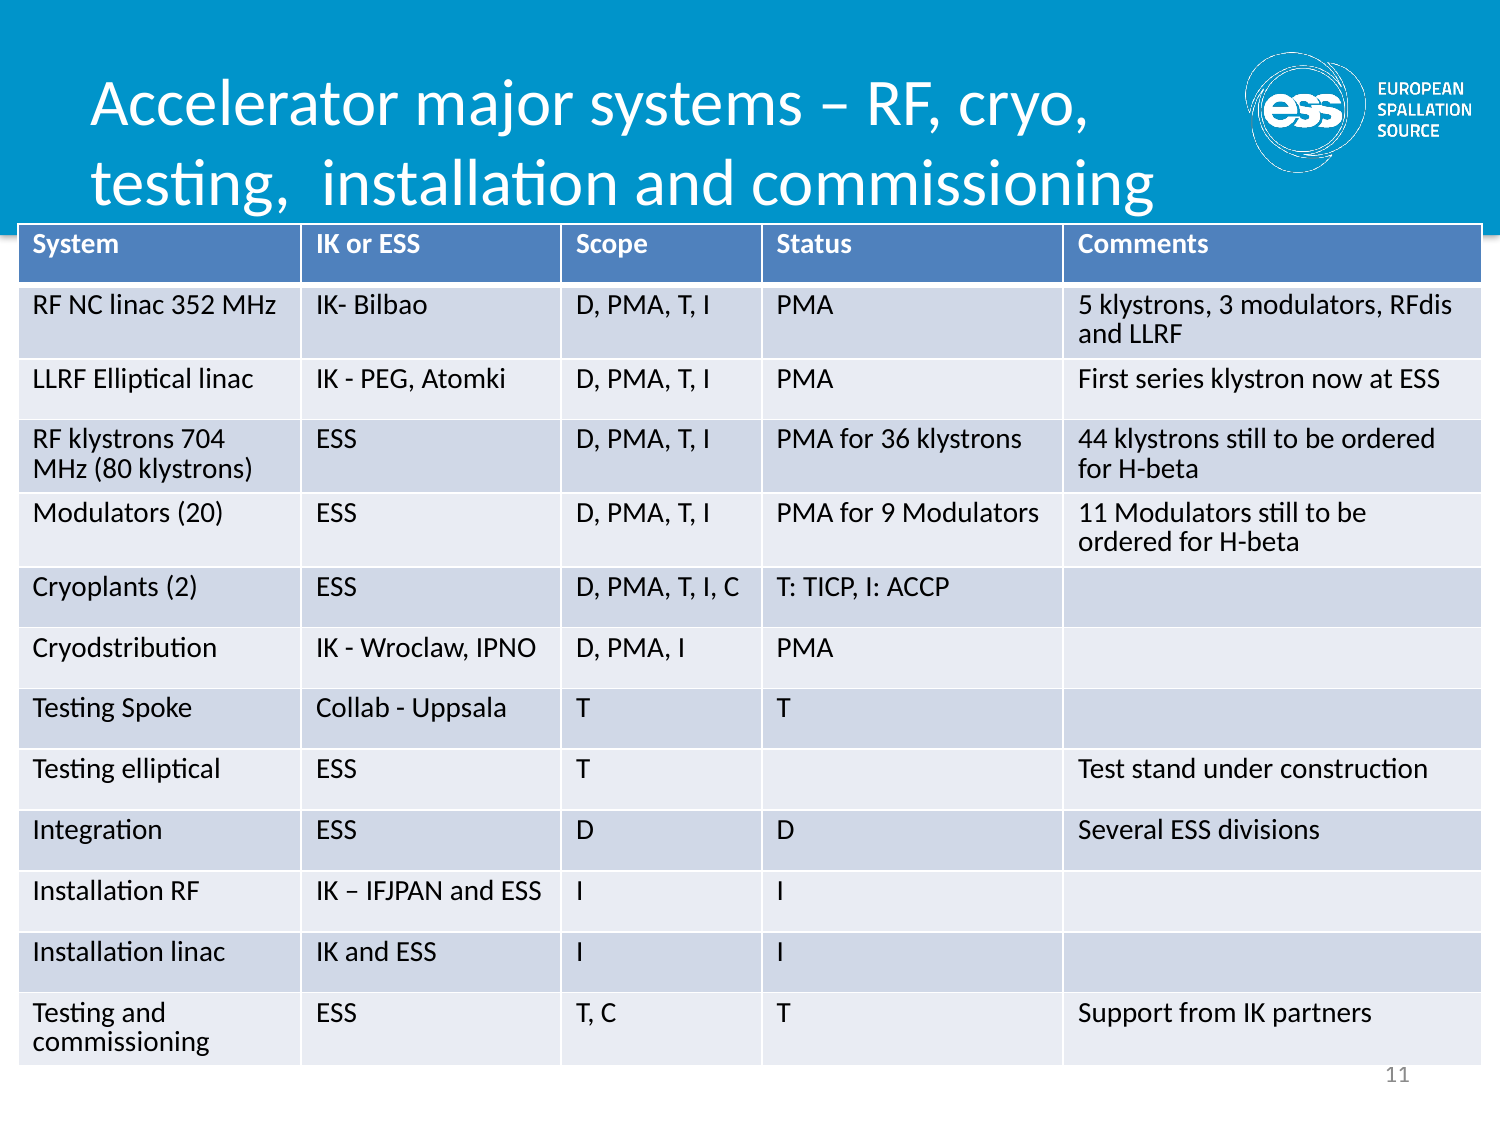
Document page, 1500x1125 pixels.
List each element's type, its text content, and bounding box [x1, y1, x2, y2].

table_cell I [763, 872, 1062, 931]
table_cell I [562, 933, 761, 992]
picture [1443, 86, 1450, 93]
table_cell D, PMA, T, I [562, 494, 761, 566]
table_cell D, PMA, I [562, 628, 761, 688]
table_cell Cryodstribution [19, 628, 300, 688]
table_cell T [763, 993, 1062, 1065]
table_cell LLRF Elliptical linac [19, 360, 300, 419]
table_cell D, PMA, T, I [562, 360, 761, 419]
table_cell IK - Wroclaw, IPNO [302, 628, 560, 688]
table_cell D, PMA, T, I [562, 288, 761, 358]
table_cell Collab - Uppsala [302, 689, 560, 748]
table_cell Modulators (20) [19, 494, 300, 566]
table_cell T [763, 689, 1062, 748]
table_cell I [763, 933, 1062, 992]
table_cell T [562, 689, 761, 748]
picture [1379, 83, 1385, 94]
table_cell Testing elliptical [19, 750, 300, 809]
table_header Status [763, 225, 1062, 282]
table_cell Installation RF [19, 872, 300, 931]
table_header Scope [562, 225, 761, 282]
table_cell 5 klystrons, 3 modulators, RFdis and LLRF [1064, 288, 1481, 358]
table_cell Testing and commissioning [19, 993, 300, 1065]
table_cell IK- Bilbao [302, 288, 560, 358]
table_cell D, PMA, T, I [562, 420, 761, 492]
slide_number 11 [1074, 1067, 1425, 1103]
table_cell ESS [302, 568, 560, 627]
table_cell Testing Spoke [19, 689, 300, 748]
picture [1400, 83, 1407, 94]
table_cell [1064, 933, 1481, 992]
table_cell Several ESS divisions [1064, 811, 1481, 870]
table_cell [1064, 568, 1481, 627]
table_header System [19, 225, 300, 282]
table_cell [1064, 689, 1481, 748]
table_cell ESS [302, 750, 560, 809]
table_cell T [562, 750, 761, 809]
table_cell 11 Modulators still to be ordered for H-beta [1064, 494, 1481, 566]
table_cell PMA [763, 628, 1062, 688]
table_cell Integration [19, 811, 300, 870]
table_cell PMA [763, 288, 1062, 358]
table_cell RF klystrons 704 MHz (80 klystrons) [19, 420, 300, 492]
table_cell IK – IFJPAN and ESS [302, 872, 560, 931]
table_header Comments [1064, 225, 1481, 282]
table_cell First series klystron now at ESS [1064, 360, 1481, 419]
picture [1436, 104, 1444, 115]
table_cell Installation linac [19, 933, 300, 992]
table_cell PMA for 9 Modulators [763, 494, 1062, 566]
table_cell PMA for 36 klystrons [763, 420, 1062, 492]
table_cell [1064, 872, 1481, 931]
table_cell PMA [763, 360, 1062, 419]
table_cell ESS [302, 494, 560, 566]
picture [1422, 125, 1428, 134]
picture [1418, 104, 1423, 115]
table_cell Test stand under construction [1064, 750, 1481, 809]
picture [1398, 109, 1406, 115]
picture [1409, 104, 1415, 115]
table_cell ESS [302, 420, 560, 492]
table_cell Support from IK partners [1064, 993, 1481, 1065]
table_cell ESS [302, 993, 560, 1065]
table_cell I [562, 872, 761, 931]
table_cell Cryoplants (2) [19, 568, 300, 627]
table_cell D [763, 811, 1062, 870]
table_cell D [562, 811, 761, 870]
table_cell [1064, 628, 1481, 688]
table_cell D, PMA, T, I, C [562, 568, 761, 627]
table_cell IK - PEG, Atomki [302, 360, 560, 419]
table_cell IK and ESS [302, 933, 560, 992]
picture [1389, 104, 1393, 115]
picture [1454, 83, 1458, 94]
picture [1264, 94, 1342, 127]
table_cell T: TICP, I: ACCP [763, 568, 1062, 627]
picture [1423, 83, 1430, 94]
table_cell 44 klystrons still to be ordered for H-beta [1064, 420, 1481, 492]
table_header IK or ESS [302, 225, 560, 282]
table_cell ESS [302, 811, 560, 870]
table_cell RF NC linac 352 MHz [19, 288, 300, 358]
table_cell [763, 750, 1062, 809]
picture [1432, 125, 1438, 136]
table_cell T, C [562, 993, 761, 1065]
title Accelerator major systems – RF, cryo, testing, installation and commissioning [75, 45, 1247, 223]
